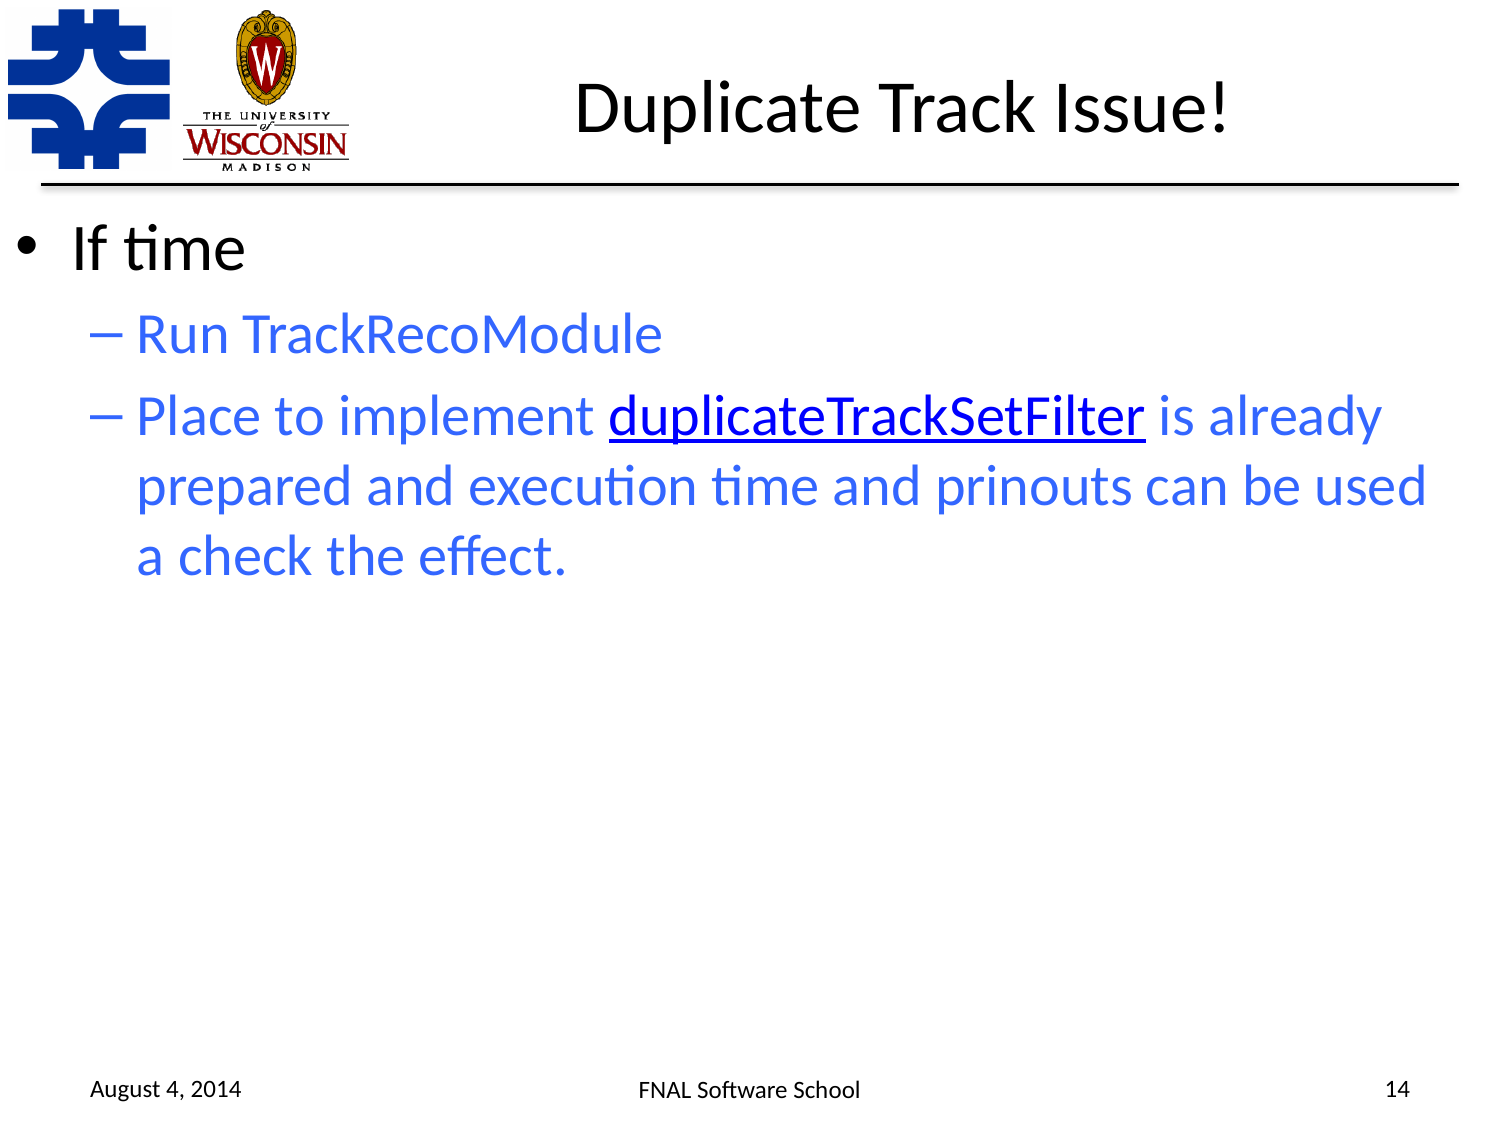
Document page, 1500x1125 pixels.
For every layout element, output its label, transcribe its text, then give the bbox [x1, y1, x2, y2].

title Duplicate Track Issue! [348, 45, 1459, 161]
list If time Run TrackRecoModule Place to implement duplicateTrackSetFilter is already prepared and execution time and prinouts can be used a check the effect. [0, 196, 1447, 1071]
footer FNAL Software School [512, 1058, 988, 1119]
picture [5, 7, 172, 171]
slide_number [75, 1057, 425, 1118]
slide_number 14 [1074, 1057, 1425, 1118]
picture [183, 7, 349, 173]
